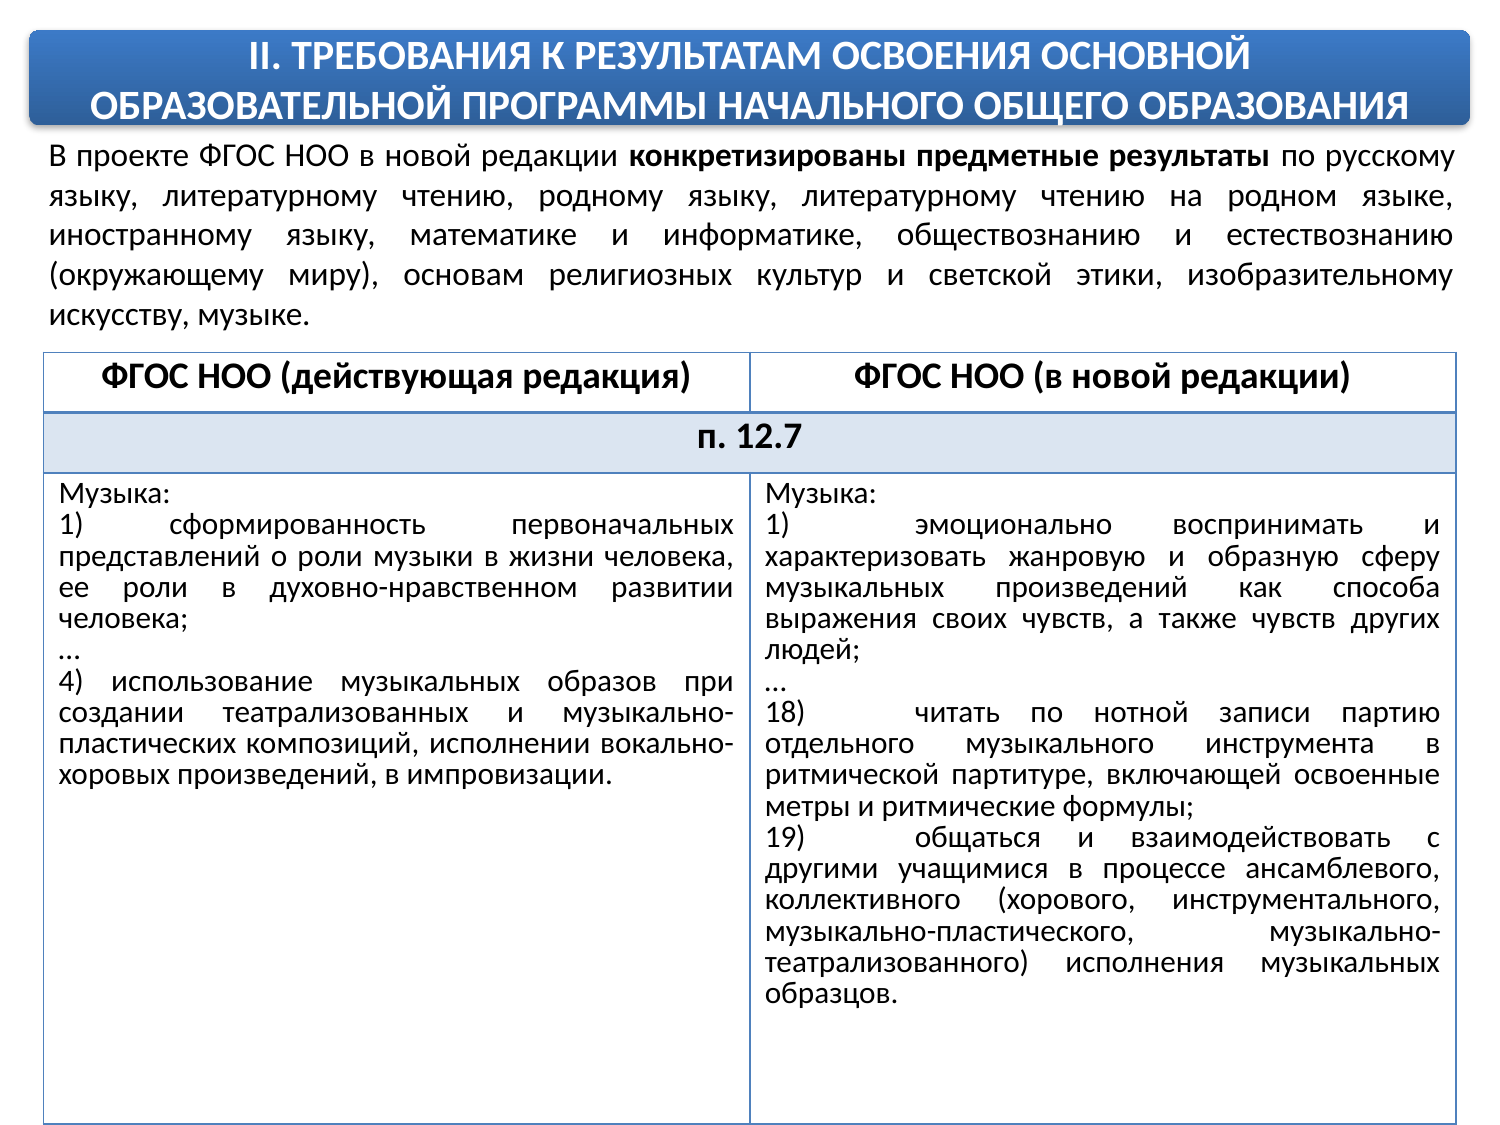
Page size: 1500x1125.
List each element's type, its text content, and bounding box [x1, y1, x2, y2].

table_header ФГОС НОО (в новой редакции) [751, 353, 1455, 411]
table_cell п. 12.7 [44, 414, 1455, 472]
table_cell Музыка: 1) эмоционально воспринимать и характеризовать жанровую и образную сферу музыкальных произведений как способа выражения своих чувств, а также чувств других людей; … 18) читать по нотной записи партию отдельного музыкального инструмента в ритмической партитуре, включающей освоенные метры и ритмические формулы; 19) общаться и взаимодействовать с другими учащимися в процессе ансамблевого, коллективного (хорового, инструментального, музыкально-пластического, музыкально-театрализованного) исполнения музыкальных образцов. [751, 474, 1455, 1123]
table_header ФГОС НОО (действующая редакция) [44, 353, 749, 411]
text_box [29, 29, 1471, 126]
text_box В проекте ФГОС НОО в новой редакции конкретизированы предметные результаты по русскому языку, литературному чтению, родному языку, литературному чтению на родном языке, иностранному языку, математике и информатике, обществознанию и естествознанию (окружающему миру), основам религиозных культур и светской этики, изобразительному искусству, музыке. [33, 134, 1470, 340]
table_cell Музыка: 1) сформированность первоначальных представлений о роли музыки в жизни человека, ее роли в духовно-нравственном развитии человека; … 4) использование музыкальных образов при создании театрализованных и музыкально-пластических композиций, исполнении вокально-хоровых произведений, в импровизации. [44, 474, 749, 1123]
